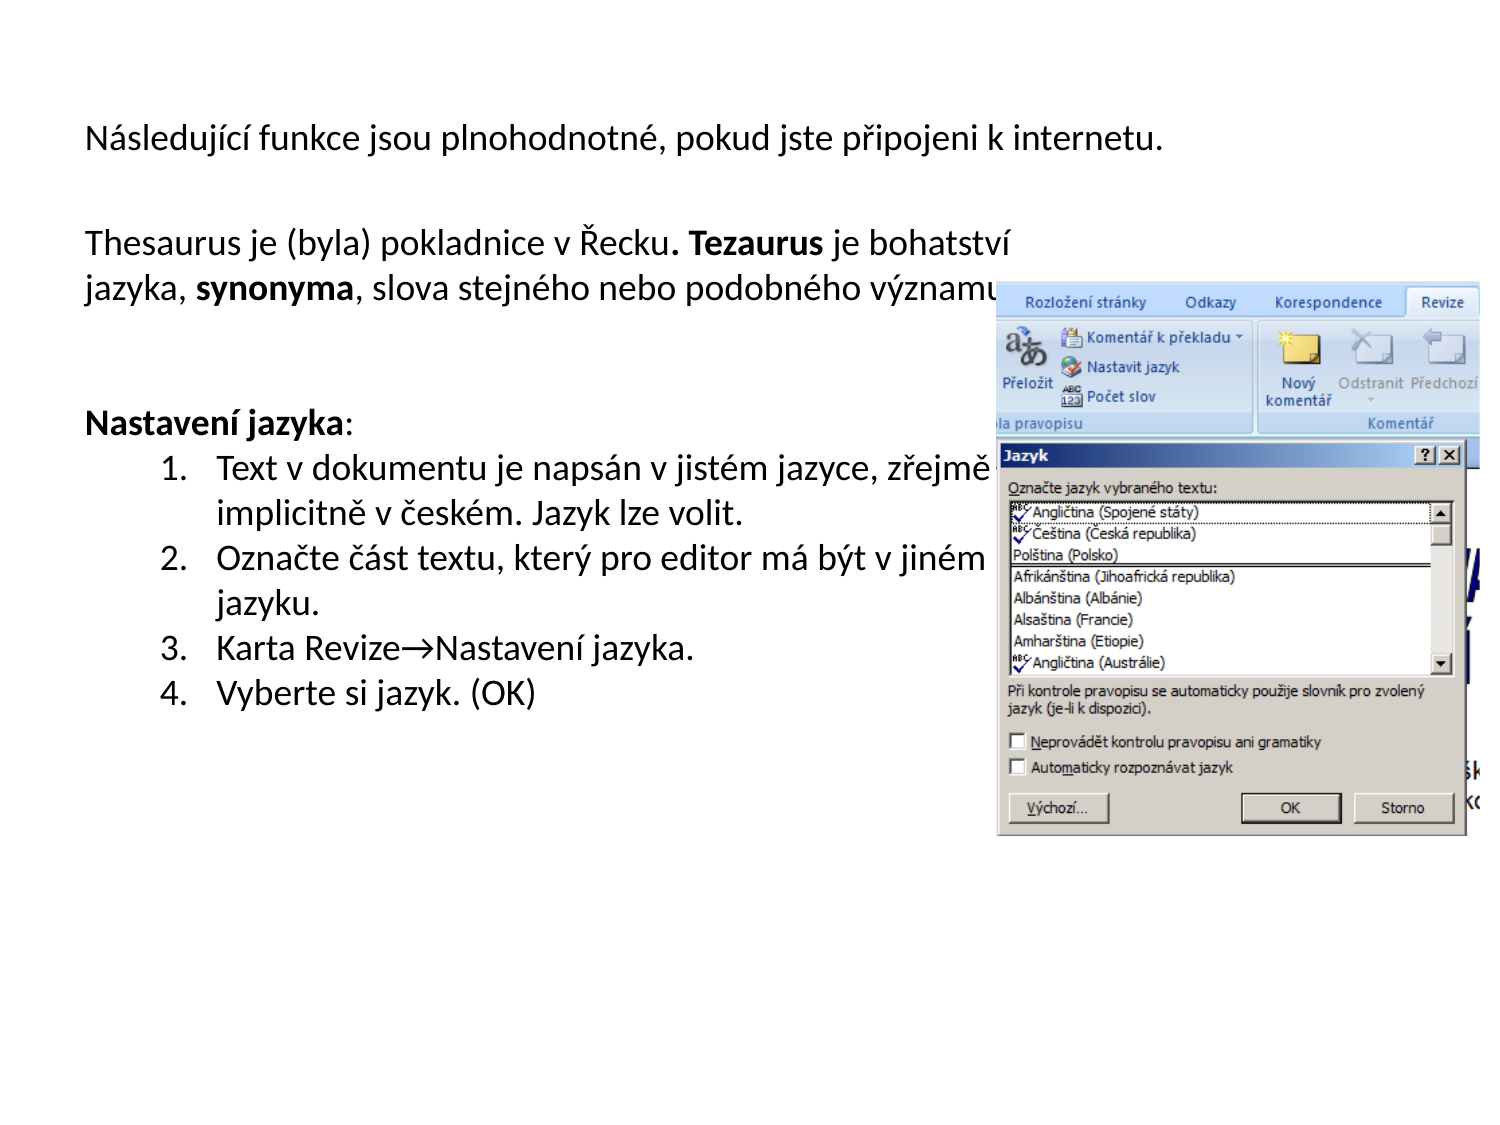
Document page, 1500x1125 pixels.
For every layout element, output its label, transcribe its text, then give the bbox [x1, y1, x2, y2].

picture [995, 280, 1480, 836]
text_box Následující funkce jsou plnohodnotné, pokud jste připojeni k internetu. [70, 105, 1196, 166]
text_box Thesaurus je (byla) pokladnice v Řecku. Tezaurus je bohatství jazyka, synonyma, slova stejného nebo podobného významu. Nastavení jazyka: Text v dokumentu je napsán v jistém jazyce, zřejmě implicitně v českém. Jazyk lze volit. Označte část textu, který pro editor má být v jiném jazyku. Karta Revize→Nastavení jazyka. Vyberte si jazyk. (OK) [70, 210, 1032, 766]
